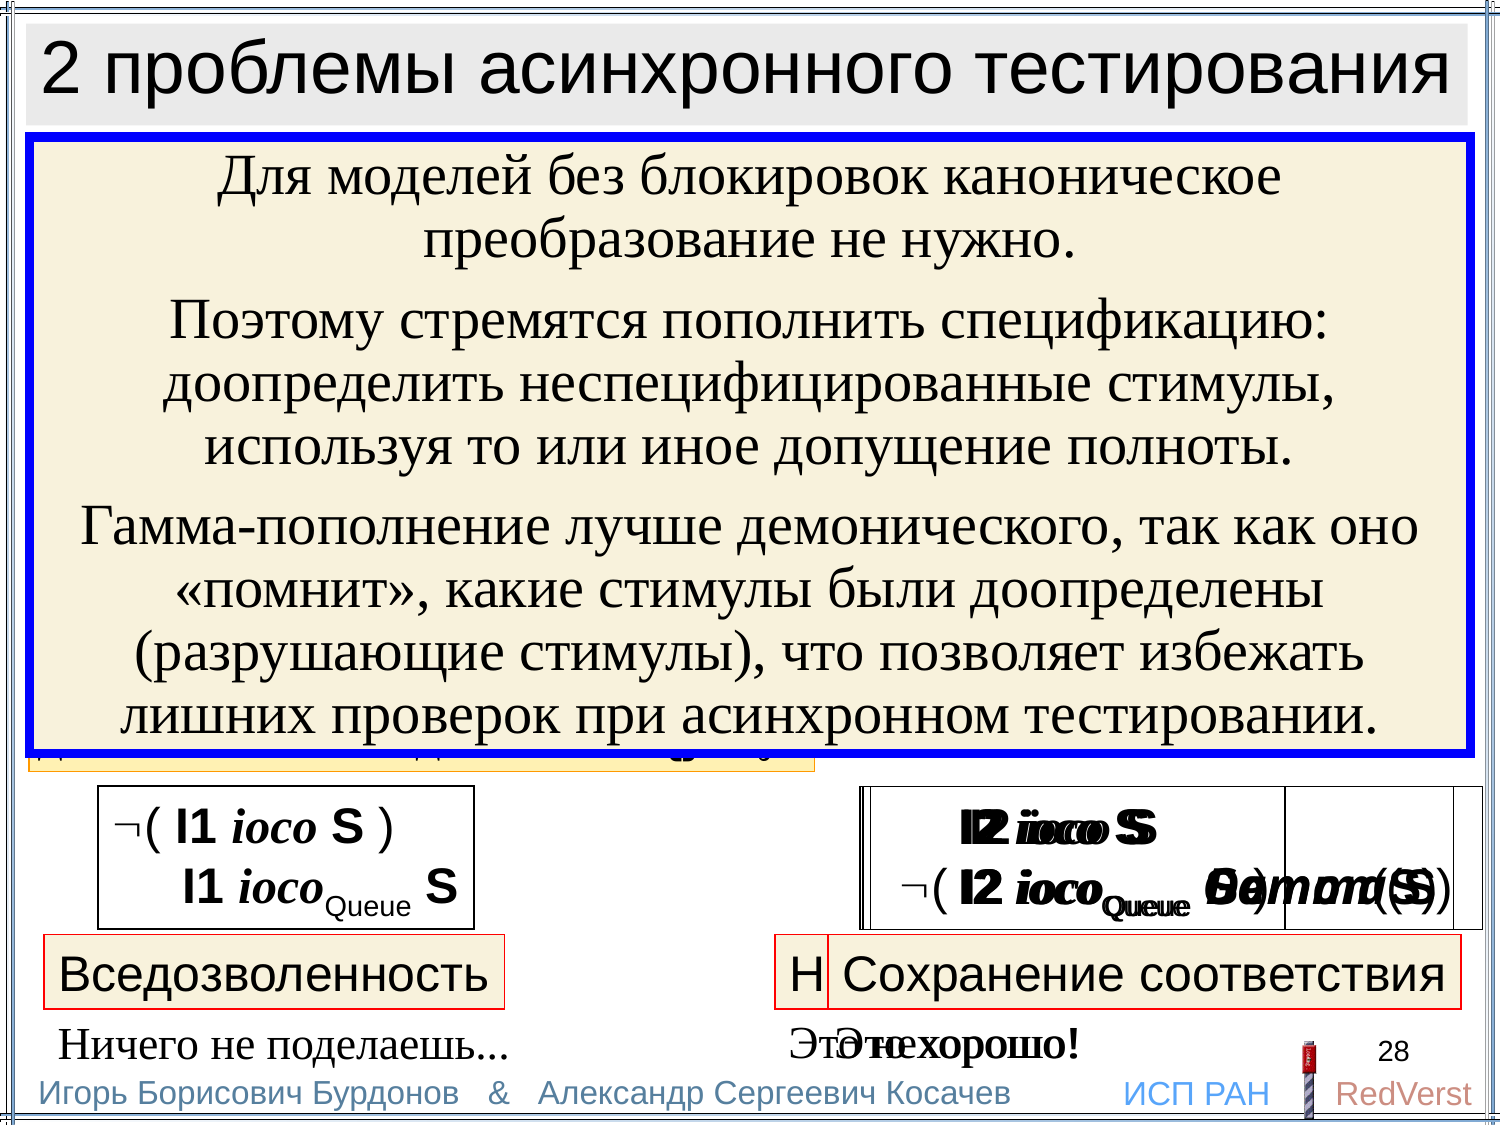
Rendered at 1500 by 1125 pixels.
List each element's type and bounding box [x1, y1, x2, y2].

text_box [0, 0, 1500, 1125]
